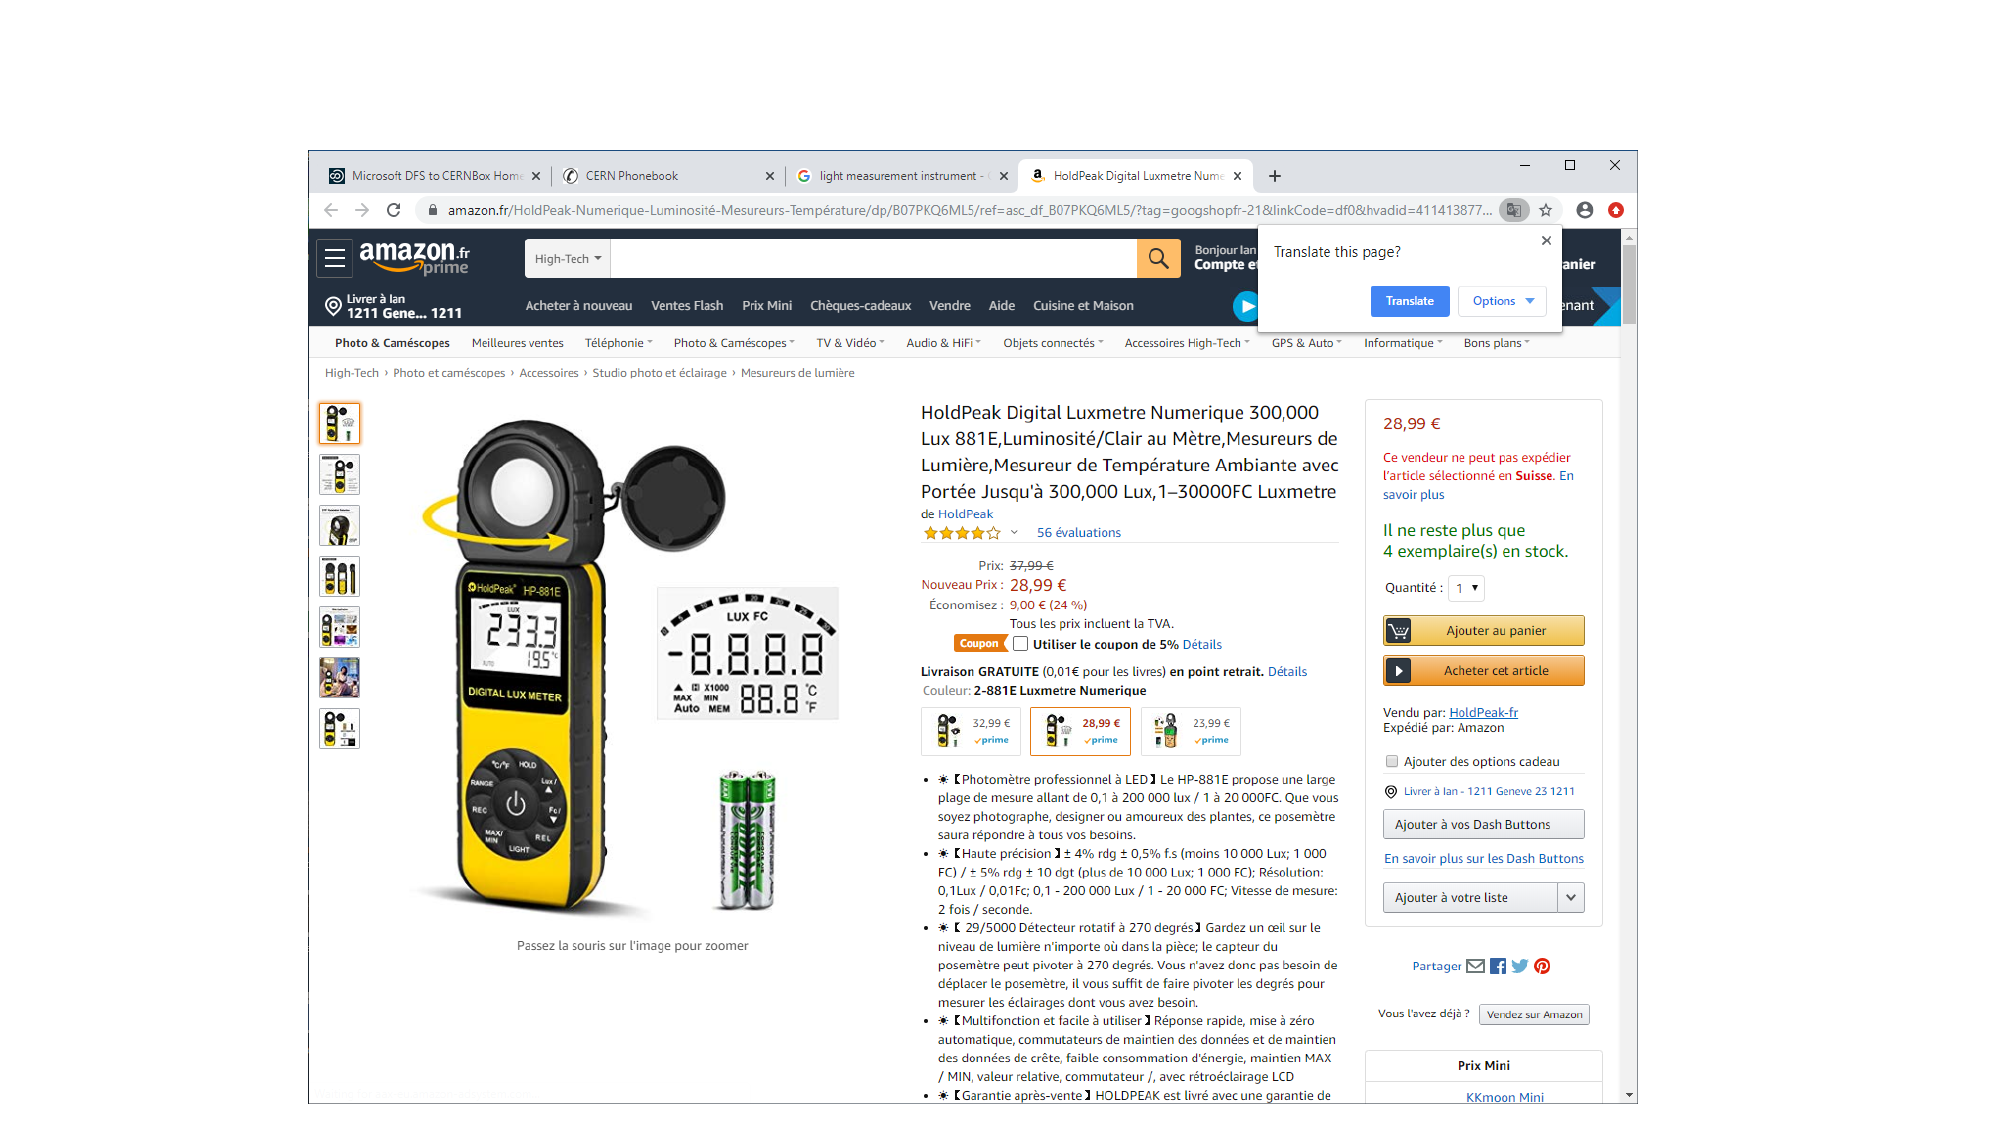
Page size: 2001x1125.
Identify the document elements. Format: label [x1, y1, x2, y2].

picture [308, 150, 1638, 1104]
